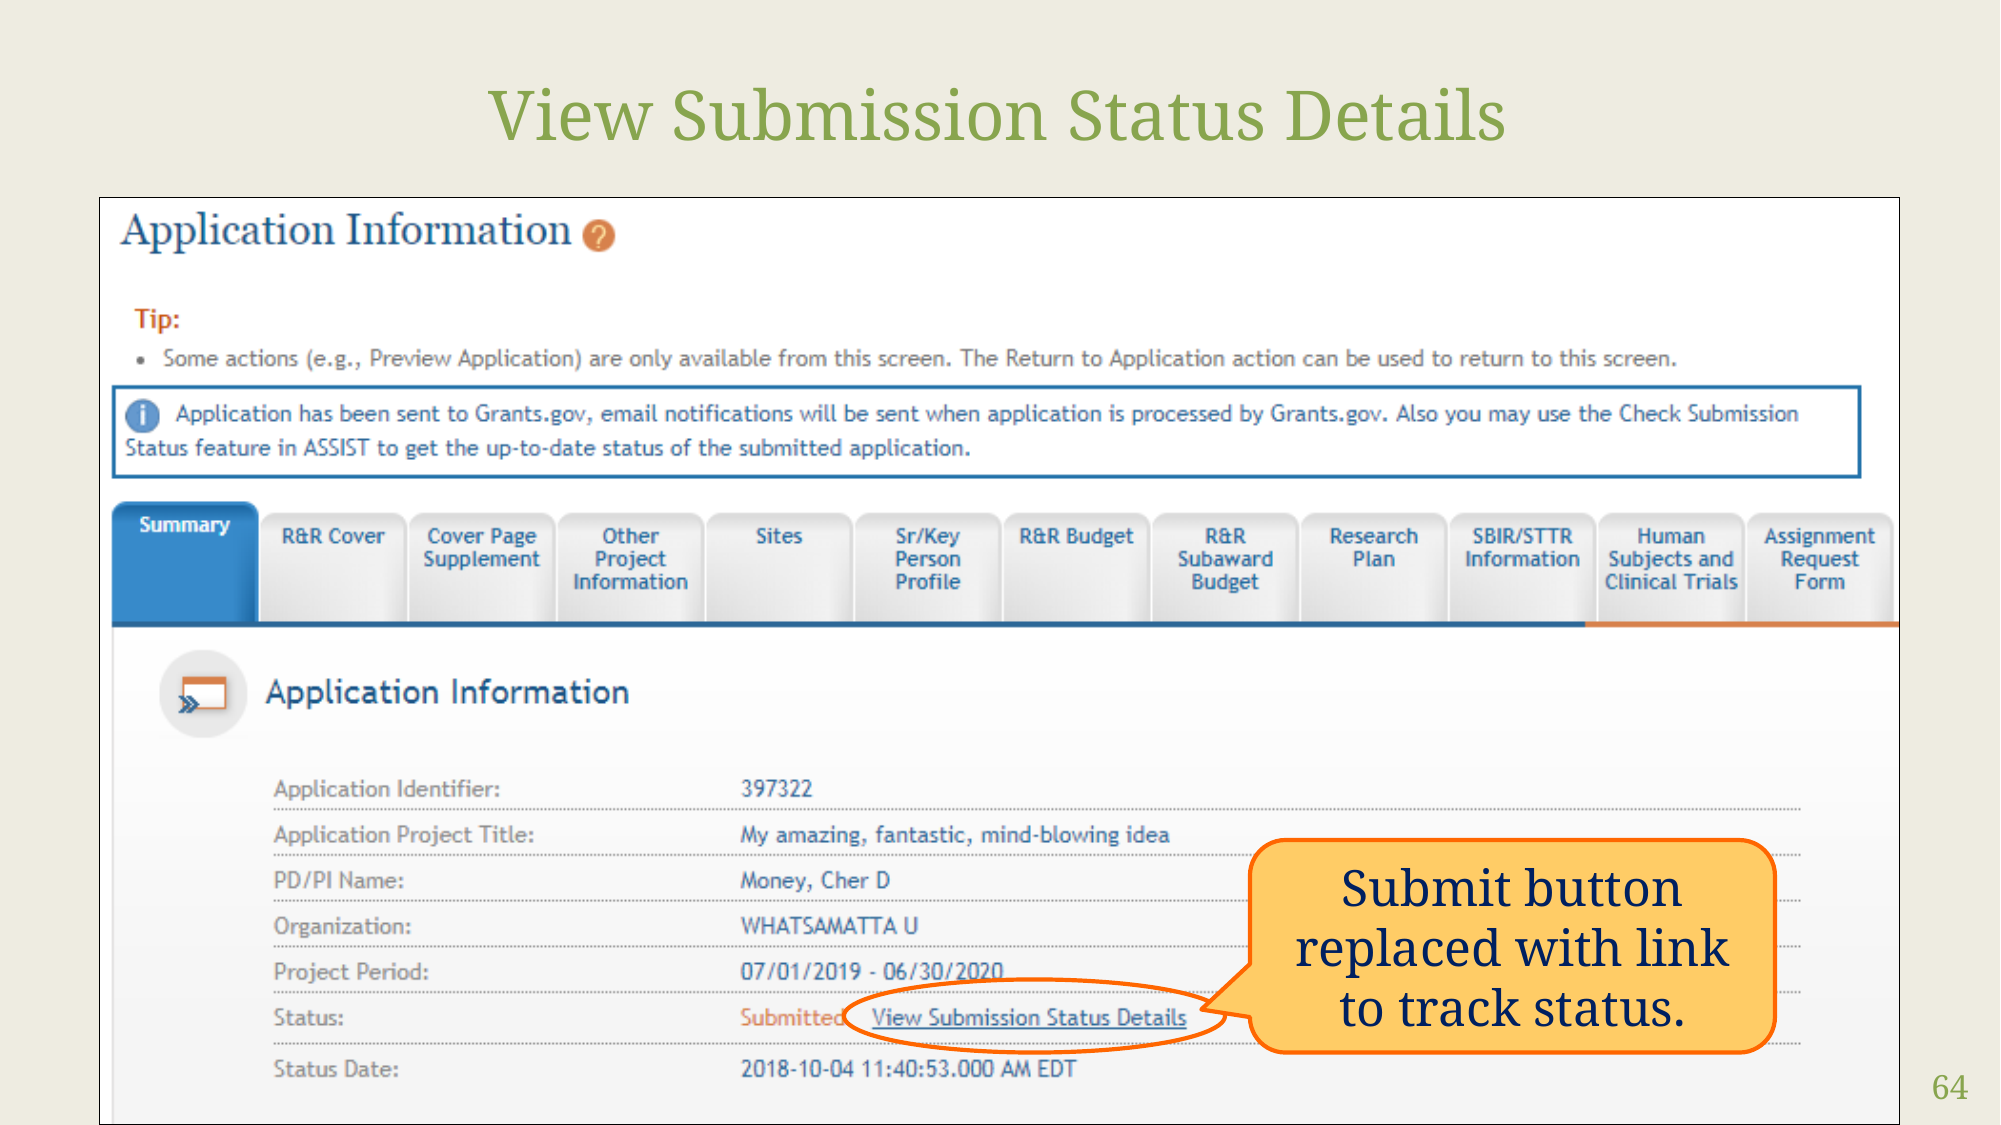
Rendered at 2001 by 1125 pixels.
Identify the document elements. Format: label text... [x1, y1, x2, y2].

picture [99, 197, 1900, 1125]
slide_number 64 [1905, 1052, 2000, 1125]
title View Submission Status Details [65, 37, 1933, 162]
